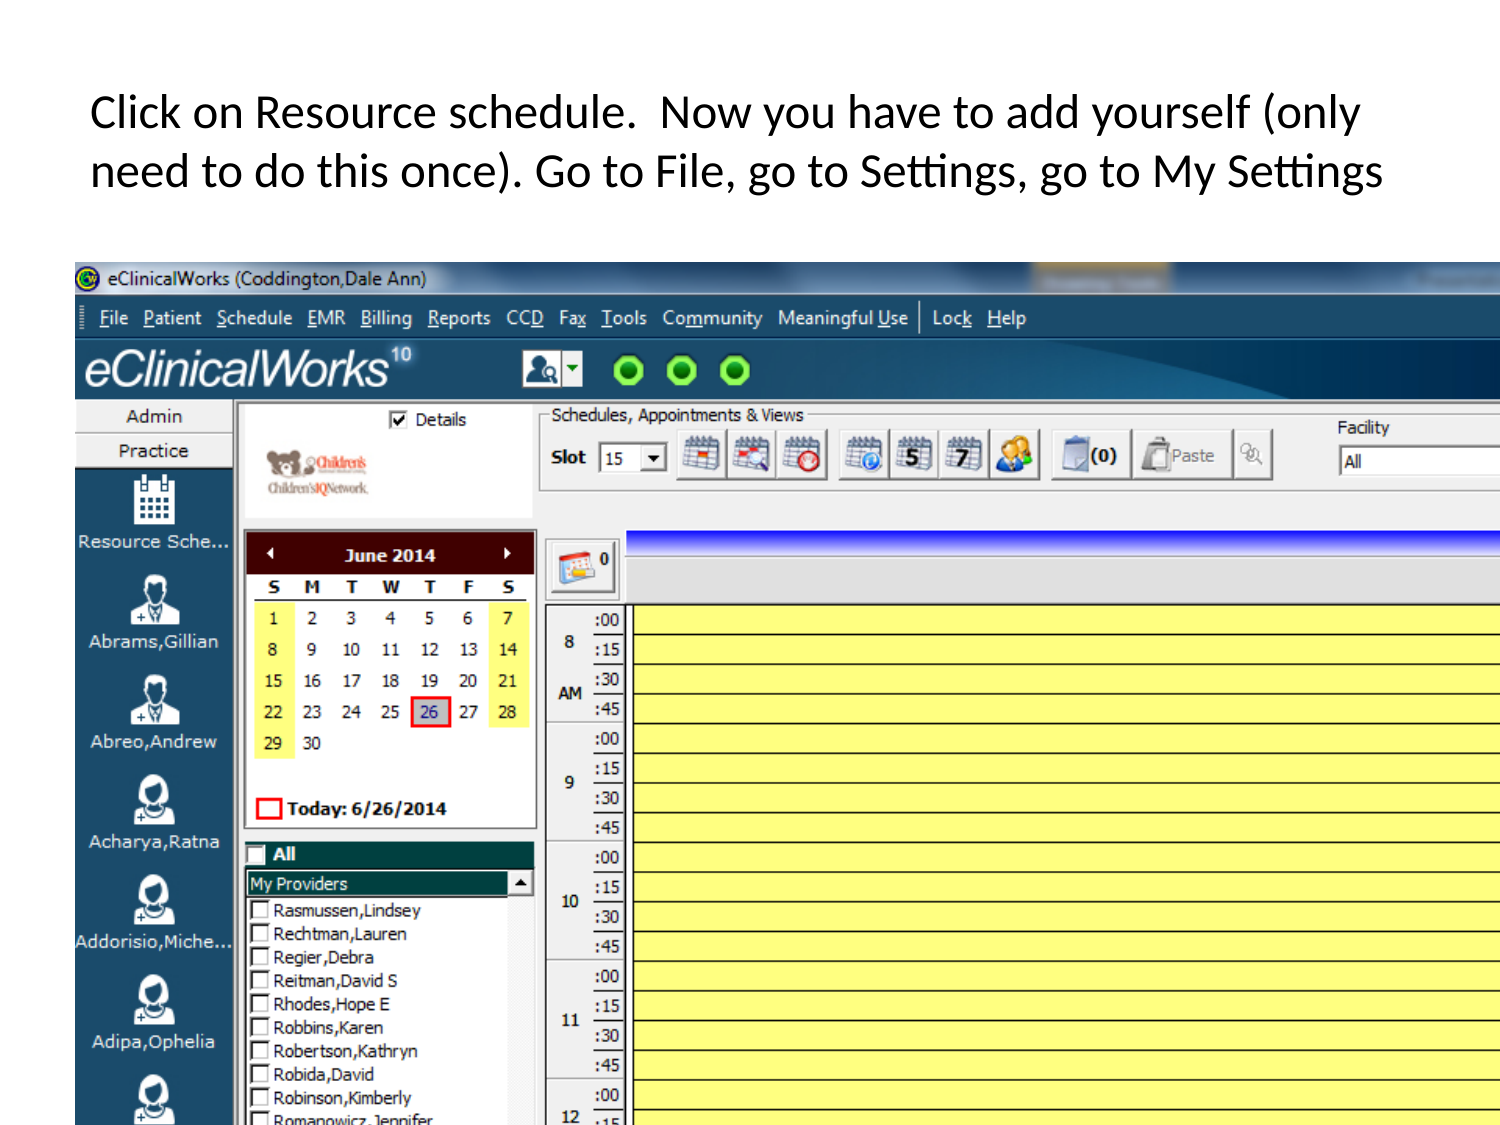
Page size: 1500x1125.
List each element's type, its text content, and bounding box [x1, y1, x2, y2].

picture [74, 262, 1500, 1125]
title Click on Resource schedule. Now you have to add yourself (only need to do this once). Go to File, go to Settings, go to My Settings [75, 45, 1425, 233]
